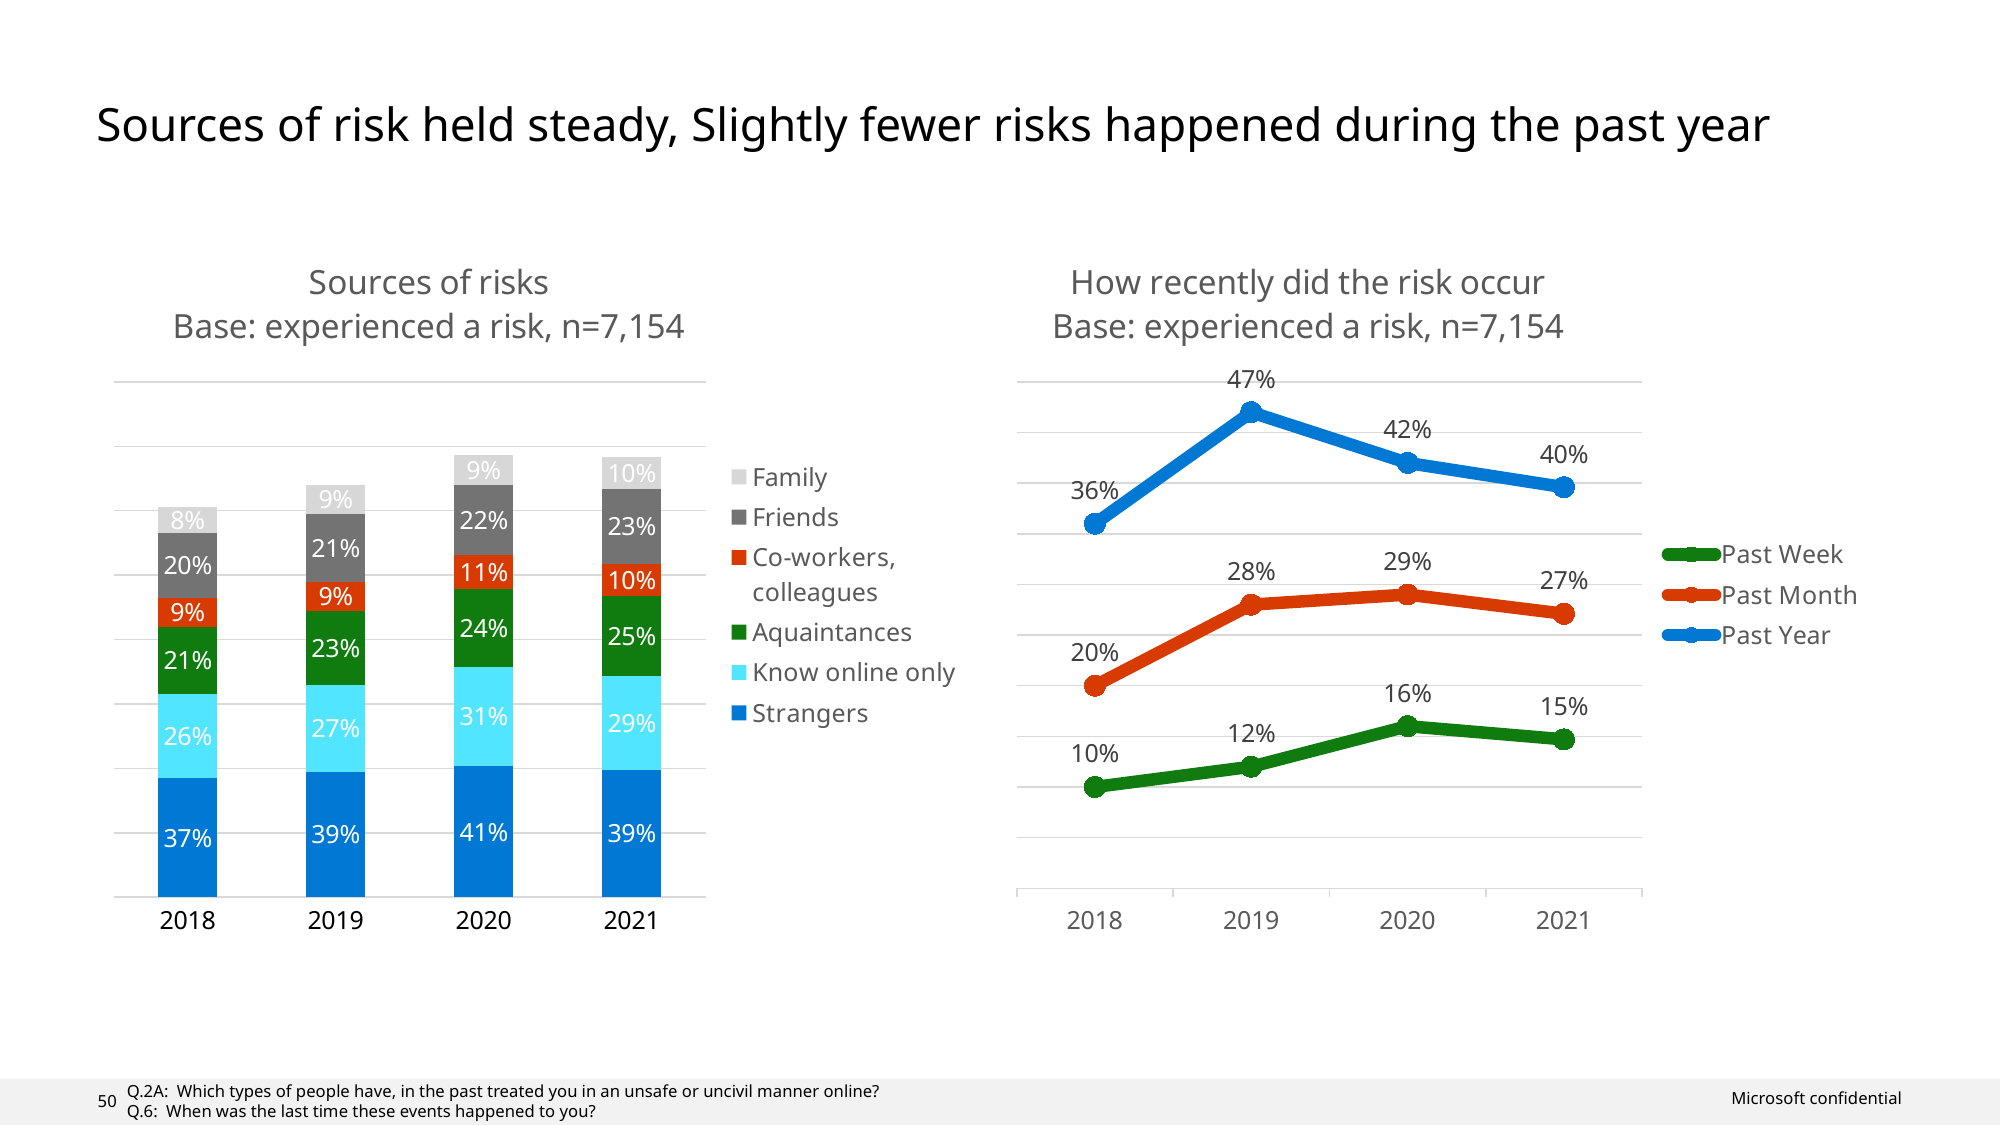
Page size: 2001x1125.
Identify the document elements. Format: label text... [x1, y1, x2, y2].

title Sources of risk held steady, Slightly fewer risks happened during the past year [96, 95, 1808, 152]
text_box Q.2A: Which types of people have, in the past treated you in an unsafe or uncivil manner online? Q.6: When was the last time these events happened to you? [92, 1061, 911, 1125]
chart [998, 237, 1880, 952]
chart [95, 237, 977, 952]
